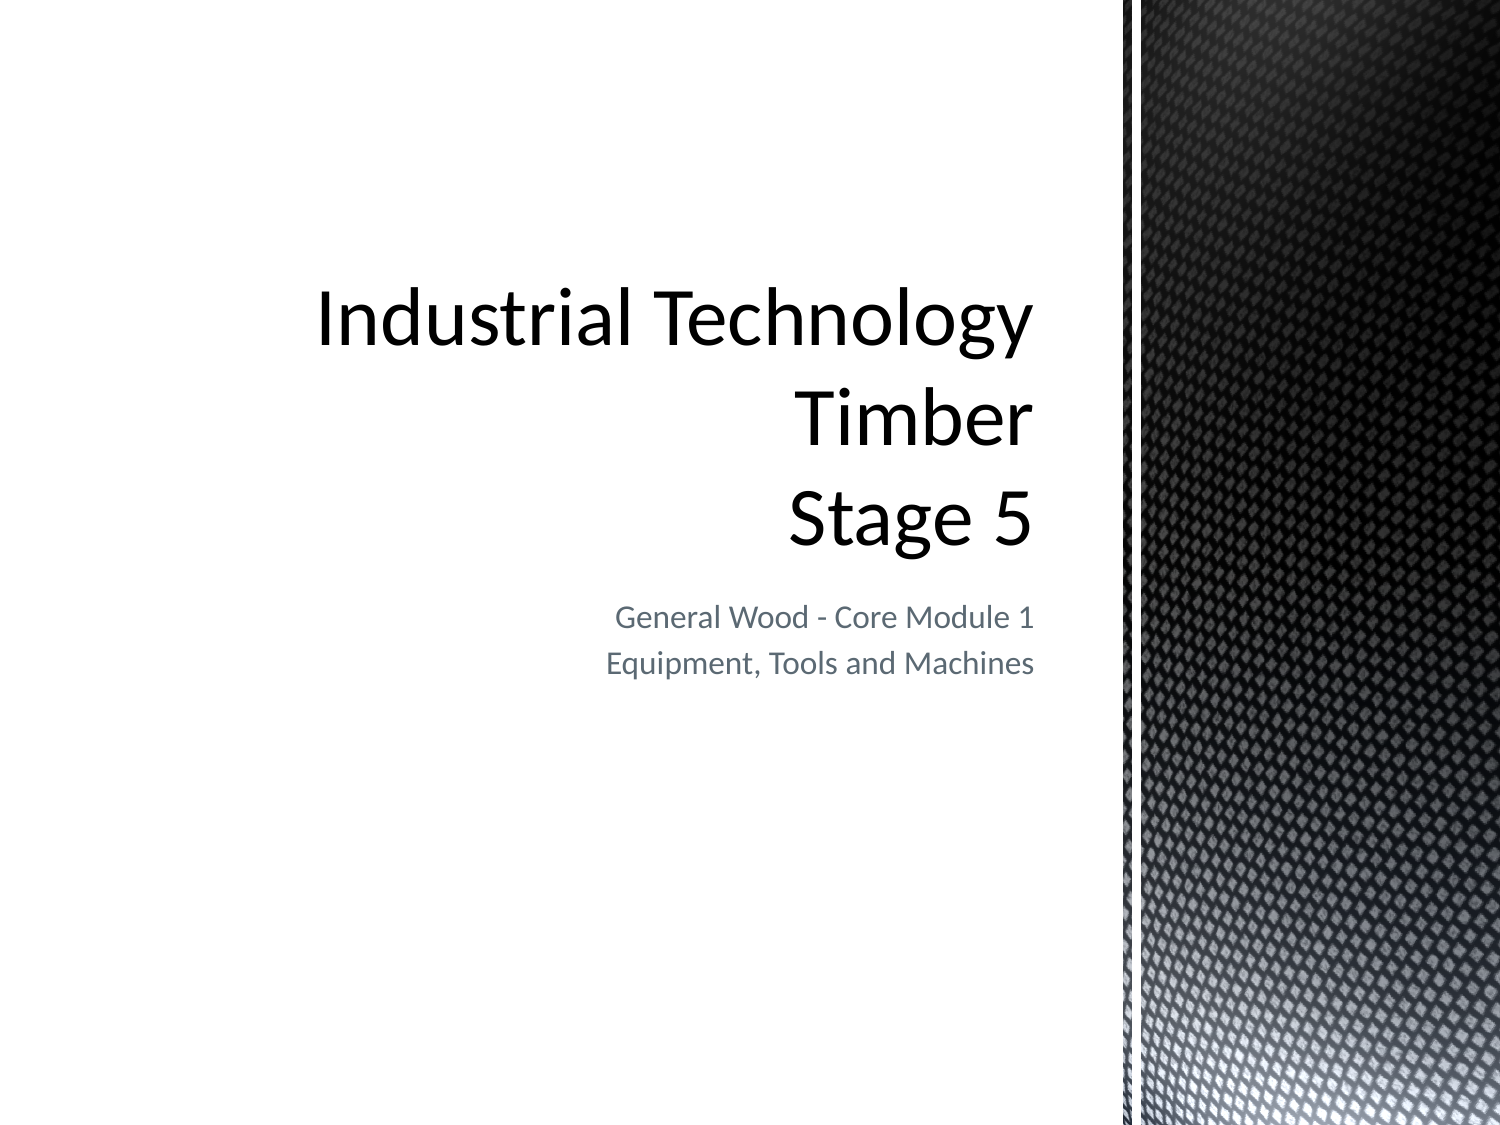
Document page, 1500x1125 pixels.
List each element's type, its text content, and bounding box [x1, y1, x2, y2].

picture [1123, 0, 1500, 1125]
subtitle General Wood - Core Module 1 Equipment, Tools and Machines [399, 588, 1050, 938]
title Industrial Technology Timber Stage 5 [194, 237, 1050, 588]
